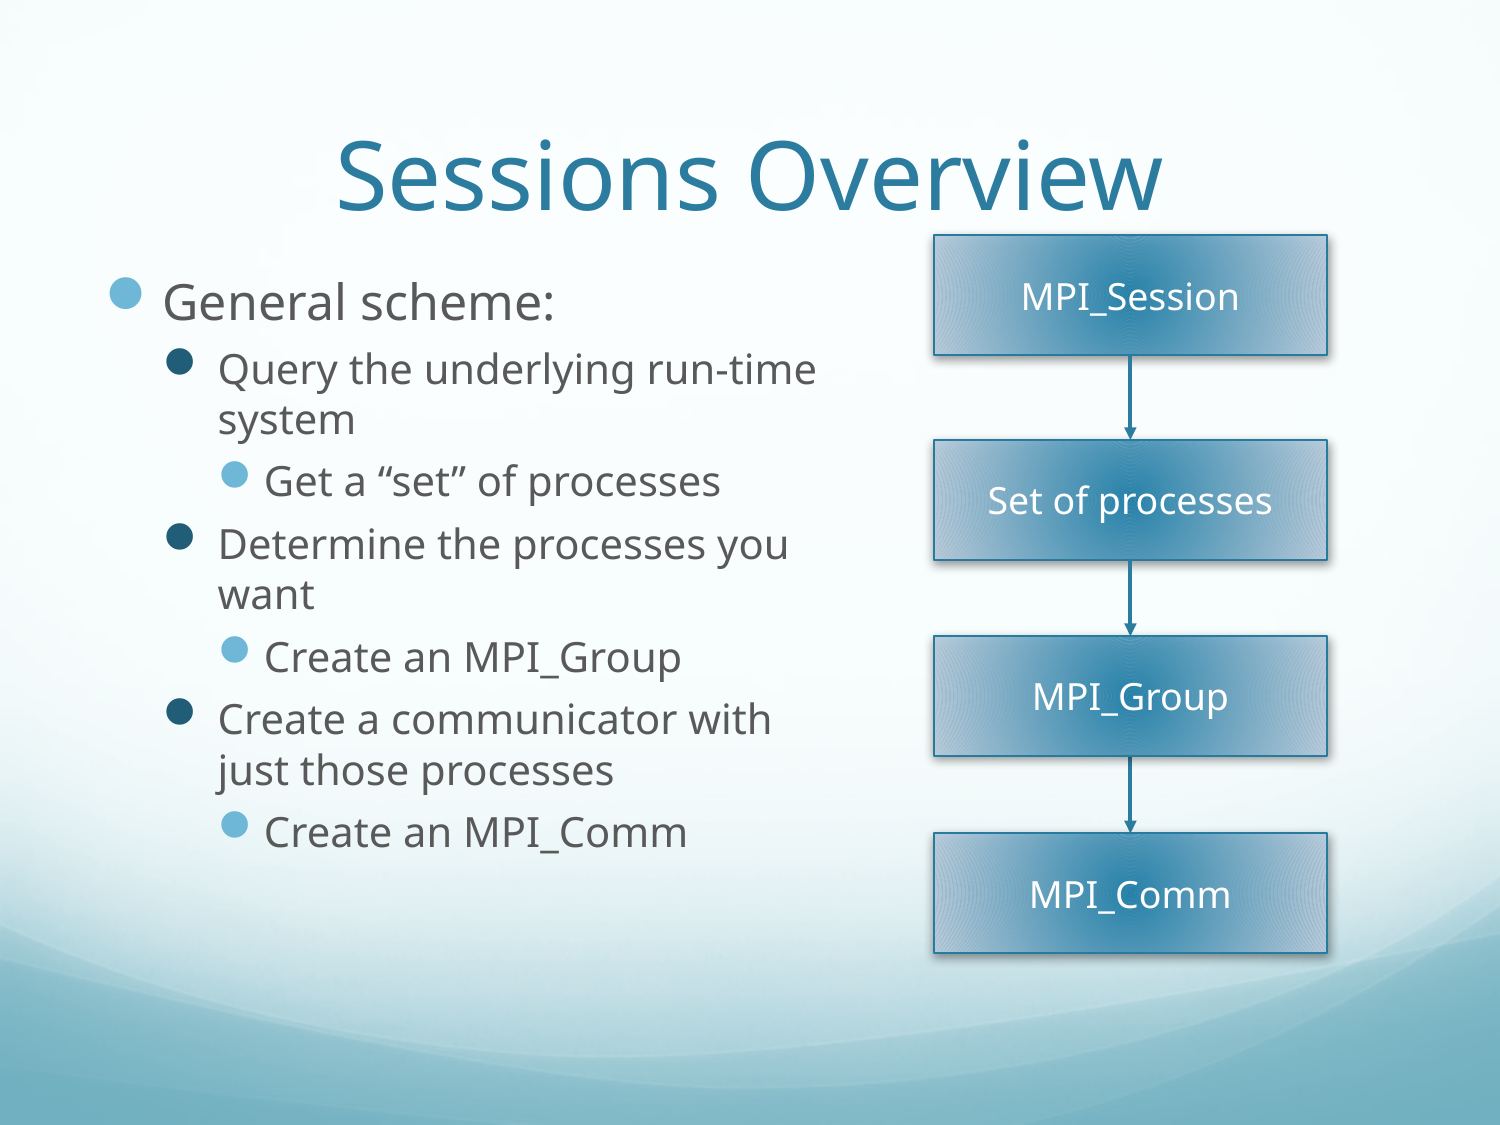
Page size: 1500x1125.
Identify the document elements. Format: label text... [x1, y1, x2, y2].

text_box MPI_Session [933, 234, 1328, 356]
list General scheme: Query the underlying run-time system Get a “set” of processes Determine the processes you want Create an MPI_Group Create a communicator with just those processes Create an MPI_Comm [90, 262, 858, 975]
text_box Set of processes [933, 439, 1328, 561]
text_box MPI_Group [933, 635, 1328, 757]
text_box MPI_Comm [933, 832, 1328, 954]
title Sessions Overview [90, 17, 1410, 237]
